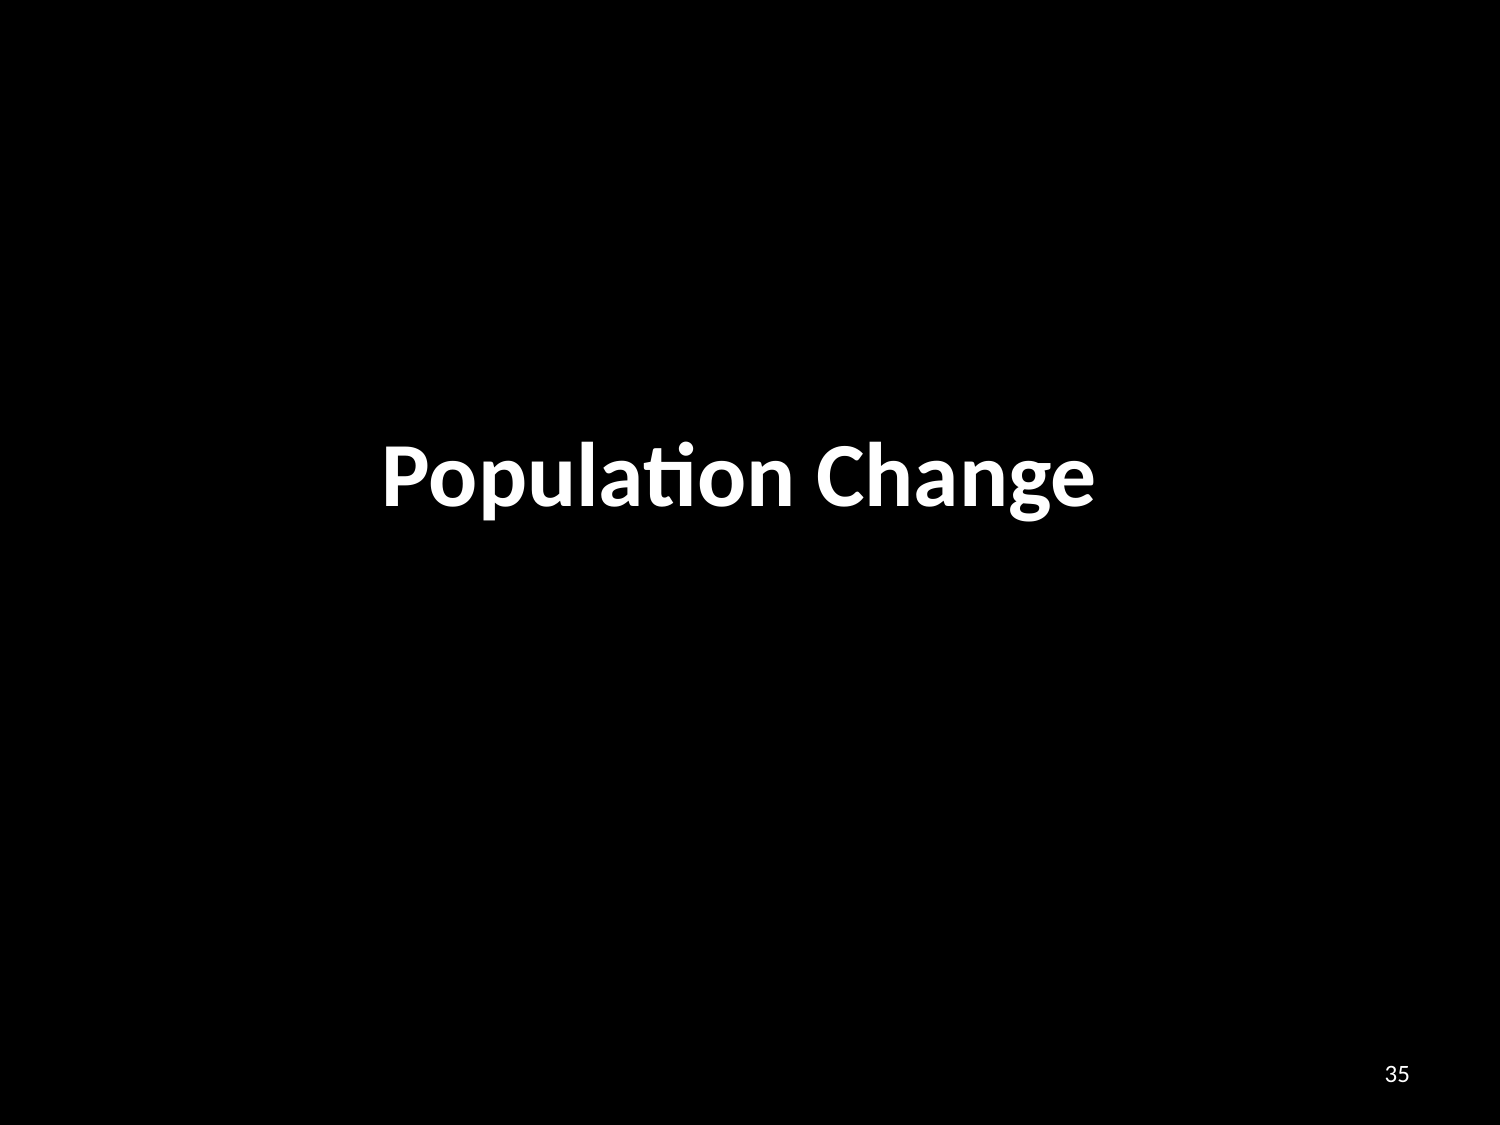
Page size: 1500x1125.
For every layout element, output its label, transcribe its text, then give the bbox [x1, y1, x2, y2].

slide_number 35 [1074, 1042, 1425, 1103]
title Population Change [112, 349, 1388, 591]
